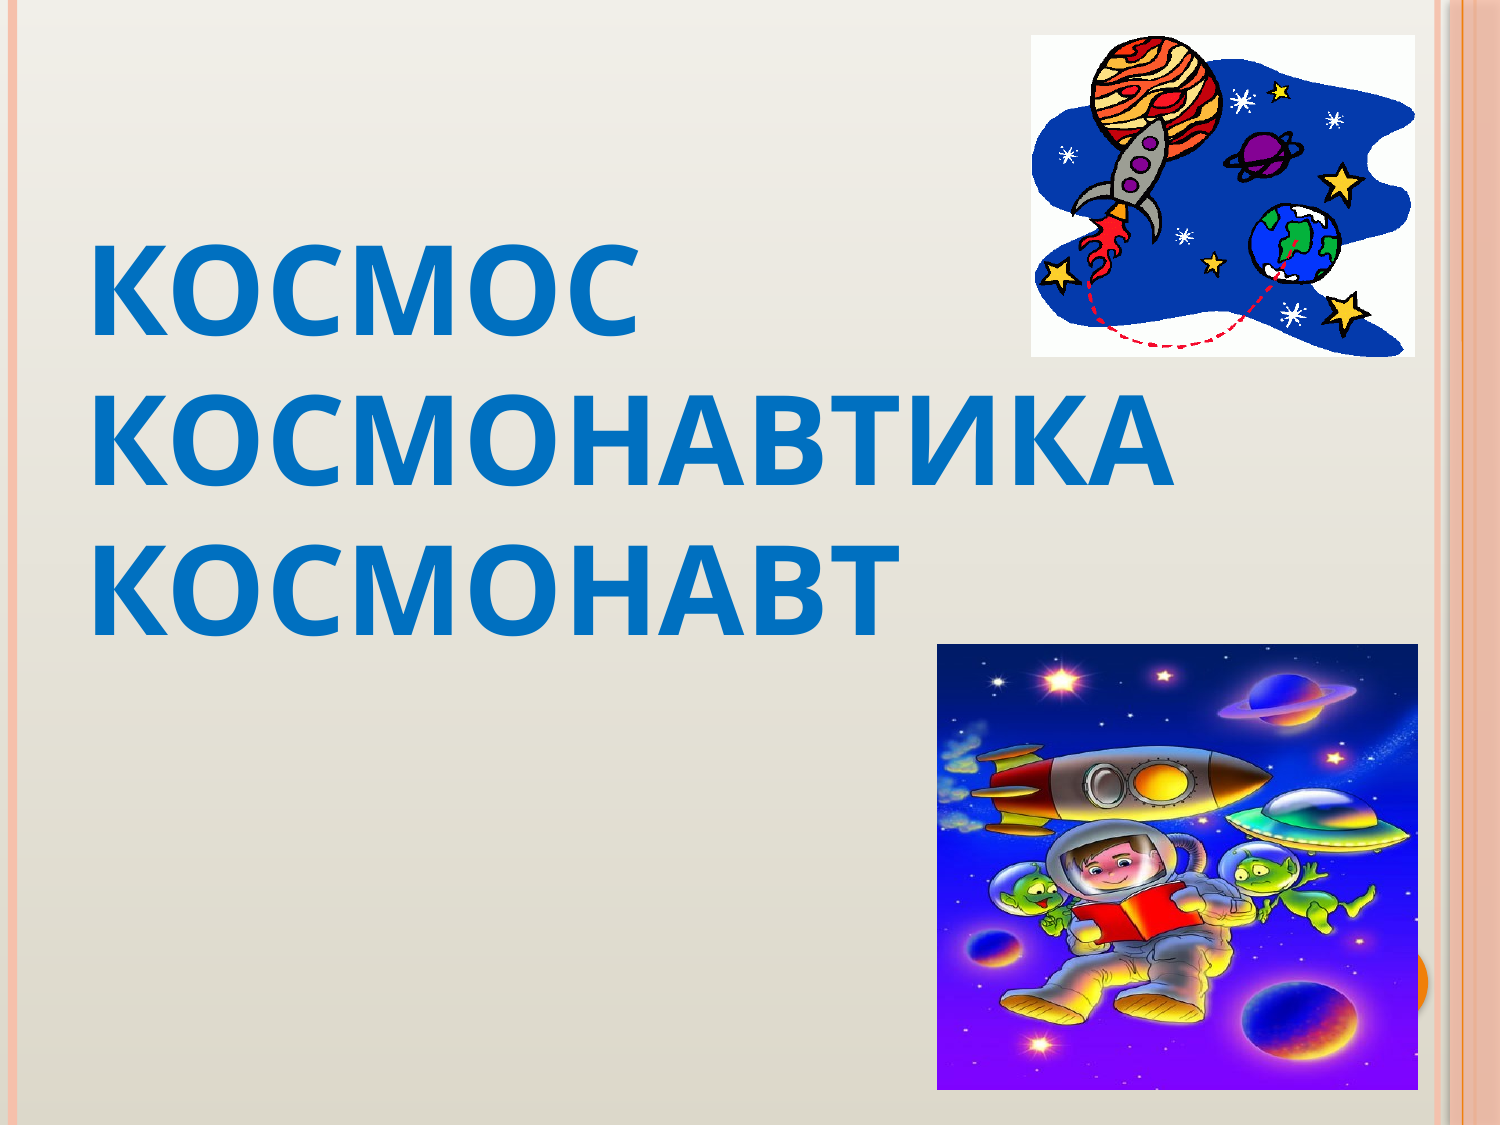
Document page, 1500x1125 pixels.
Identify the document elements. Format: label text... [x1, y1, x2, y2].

title Космос космонавтика космонавт [70, 117, 1296, 668]
picture [1030, 34, 1415, 358]
picture [936, 643, 1419, 1091]
